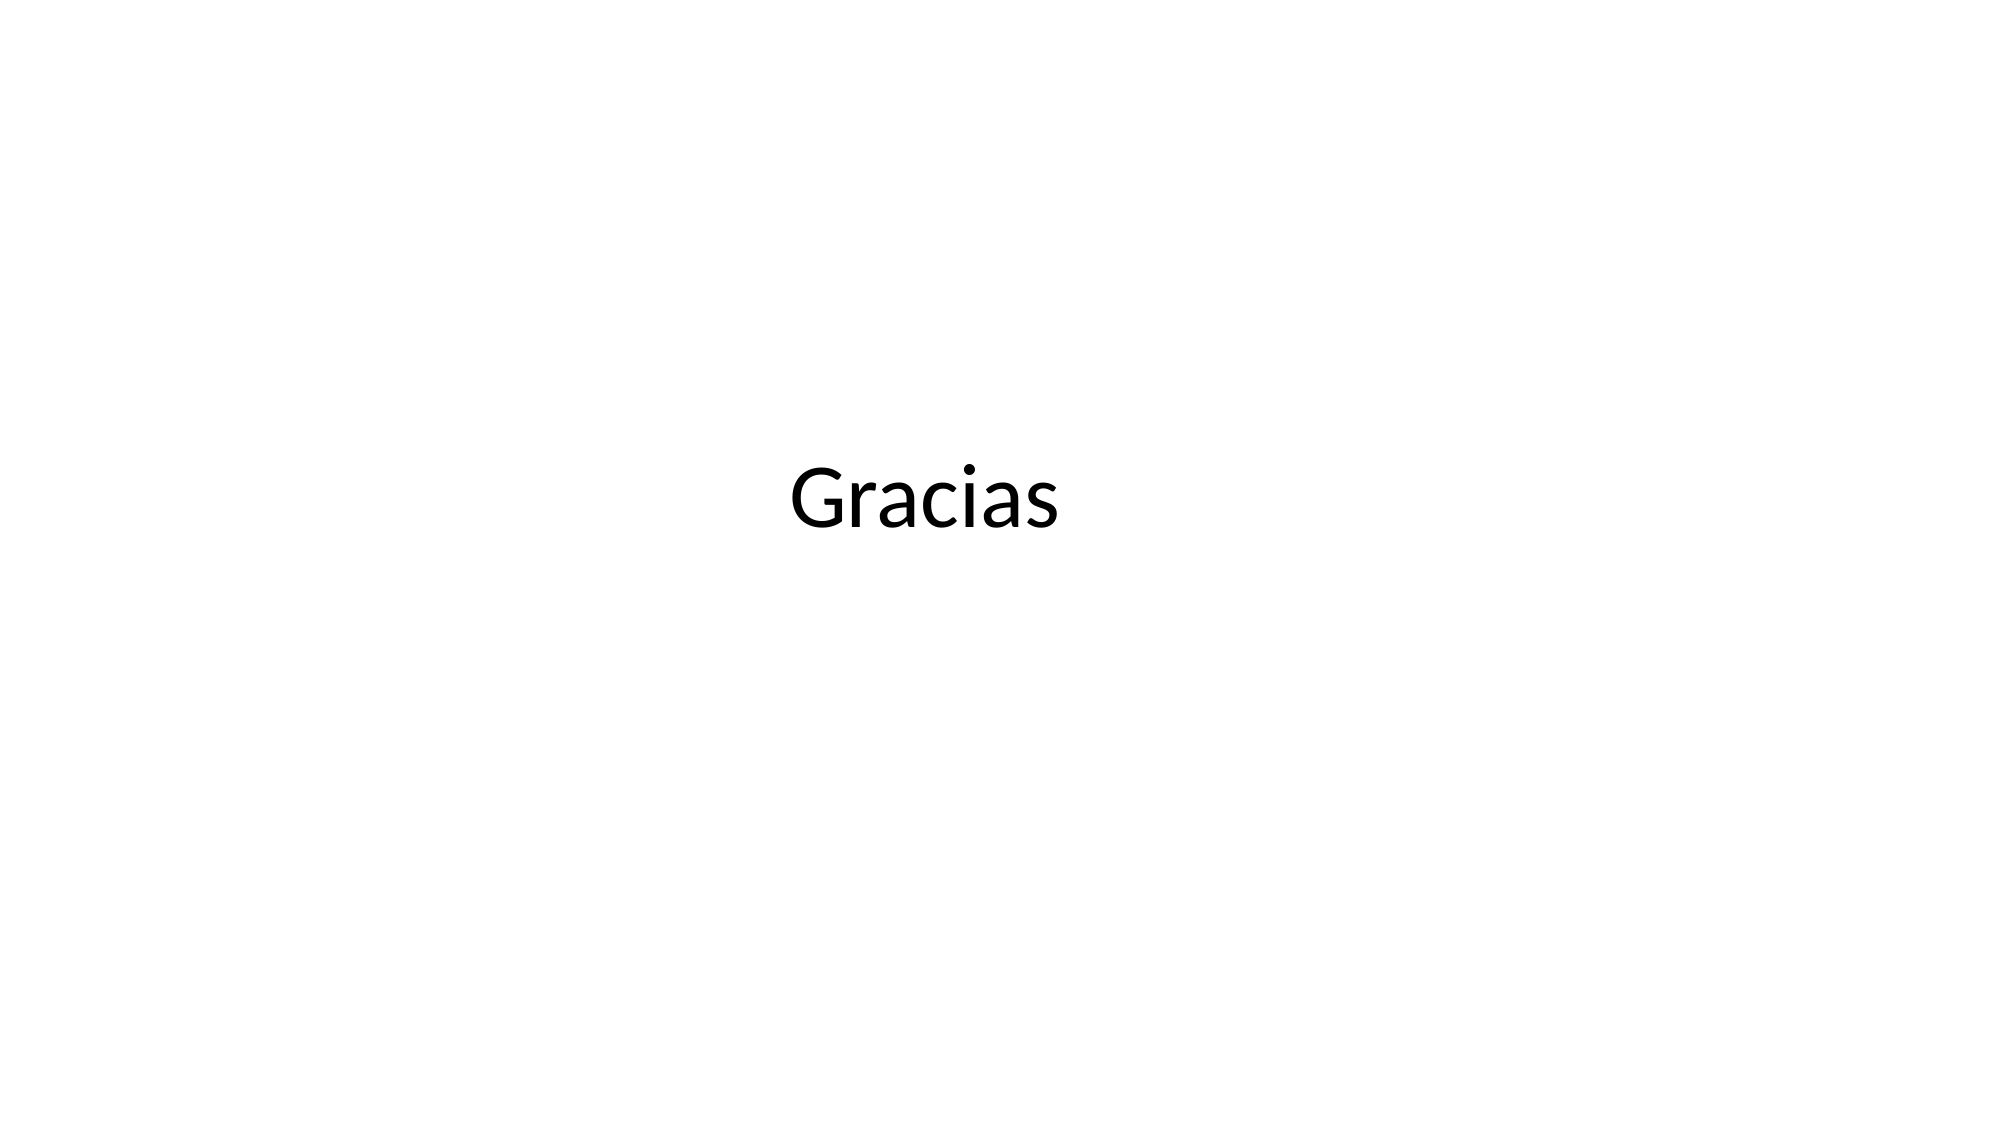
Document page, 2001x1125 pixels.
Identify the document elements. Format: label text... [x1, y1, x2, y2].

title Gracias [249, 397, 1600, 585]
